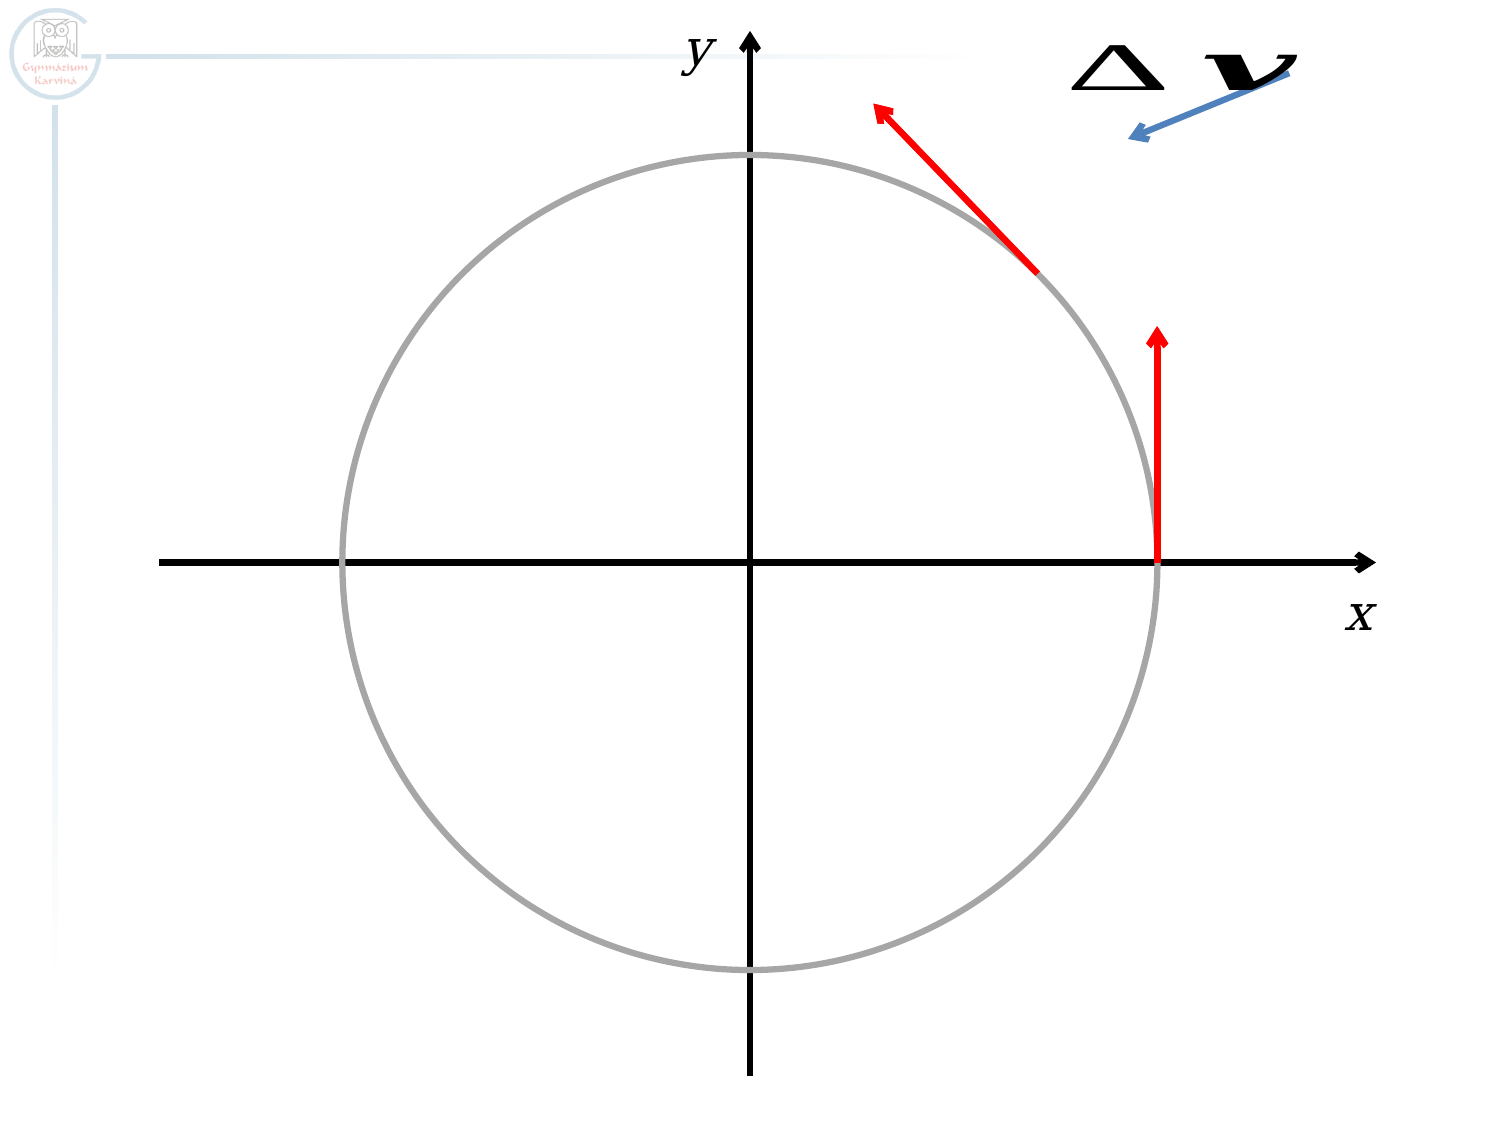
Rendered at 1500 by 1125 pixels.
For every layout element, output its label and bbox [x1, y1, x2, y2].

text_box [159, 7, 1495, 1077]
text_box [1127, 72, 1290, 140]
picture [106, 54, 159, 59]
picture [8, 5, 104, 101]
picture [52, 105, 58, 992]
